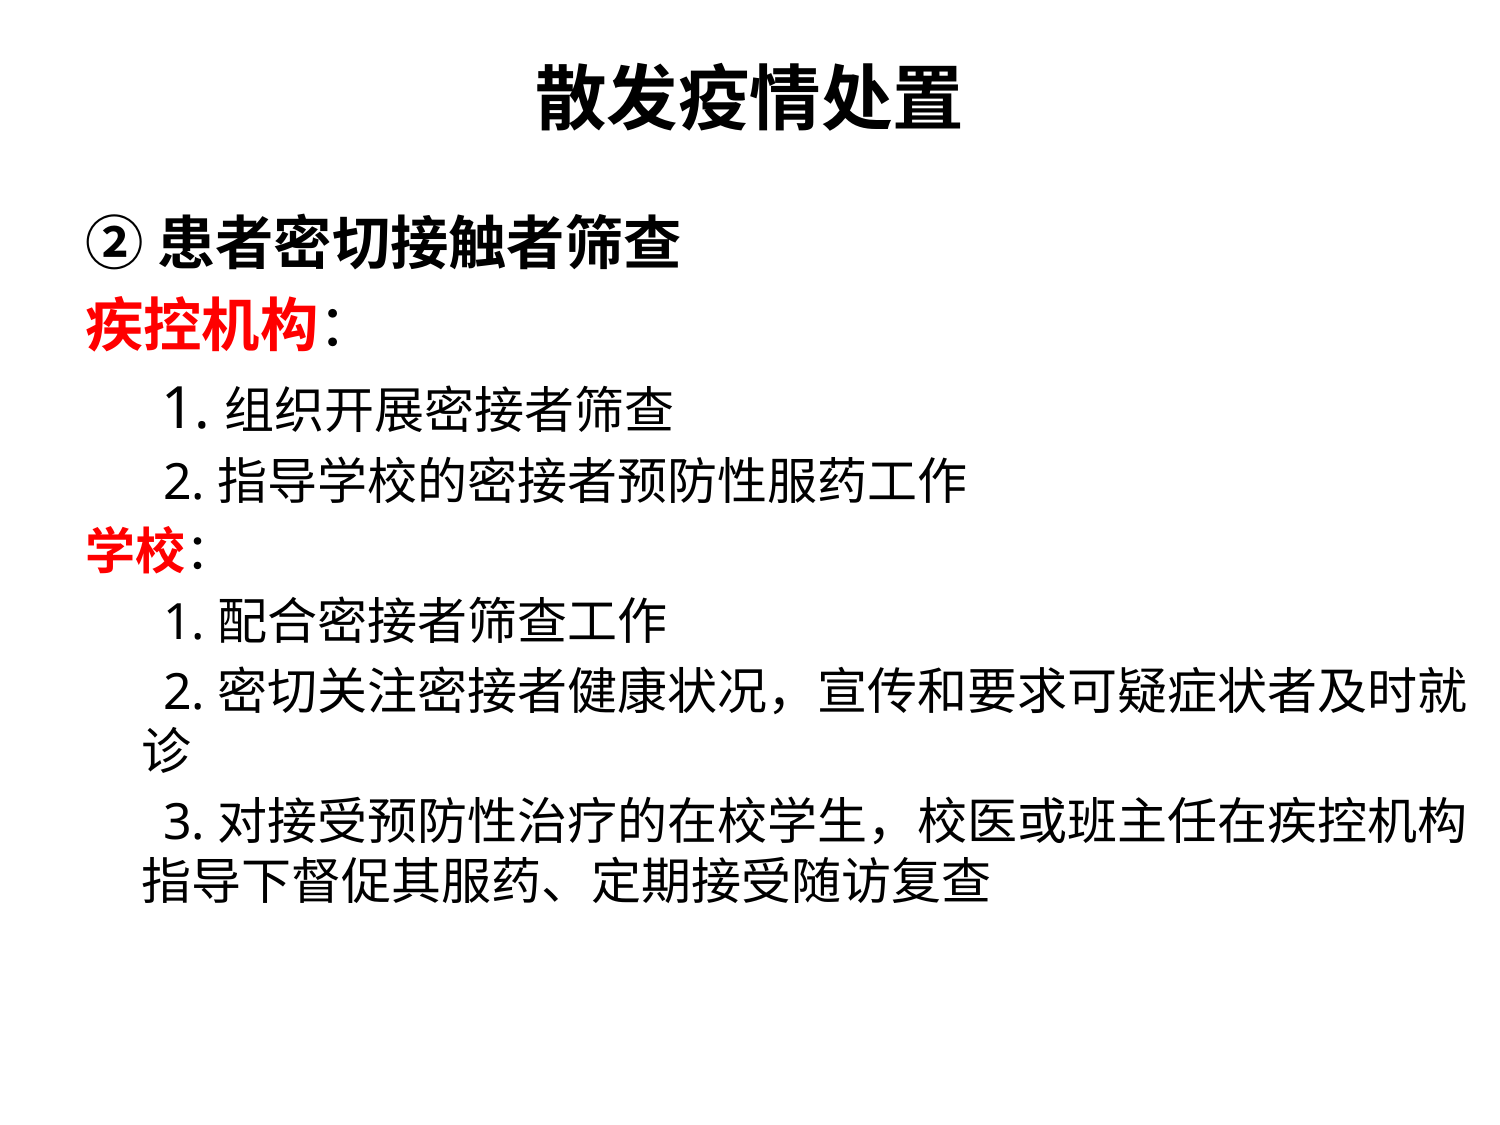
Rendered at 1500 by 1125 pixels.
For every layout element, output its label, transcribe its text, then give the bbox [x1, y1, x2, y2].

title 散发疫情处置 [75, 45, 1425, 233]
list ②患者密切接触者筛查 疾控机构： 1.组织开展密接者筛查 2.指导学校的密接者预防性服药工作 学校： 1.配合密接者筛查工作 2.密切关注密接者健康状况，宣传和要求可疑症状者及时就诊 3.对接受预防性治疗的在校学生，校医或班主任在疾控机构指导下督促其服药、定期接受随访复查 [70, 199, 1500, 942]
